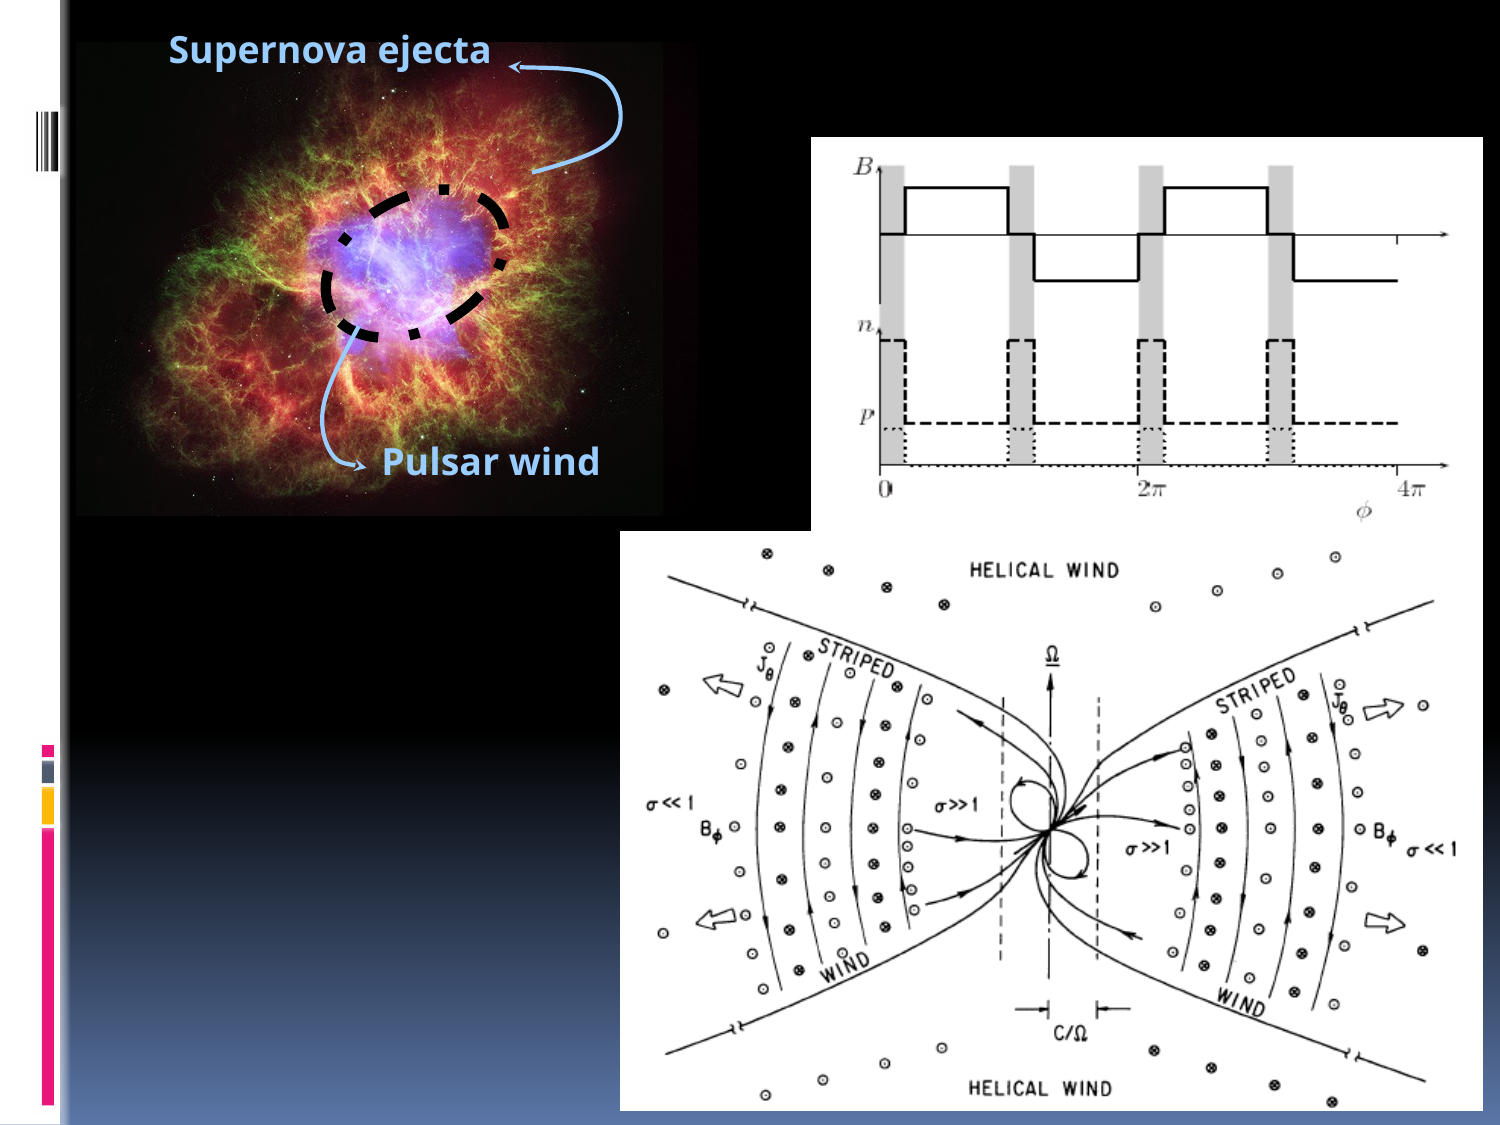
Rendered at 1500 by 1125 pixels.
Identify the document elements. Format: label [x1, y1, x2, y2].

text_box [619, 136, 1483, 1111]
text_box [76, 18, 698, 516]
